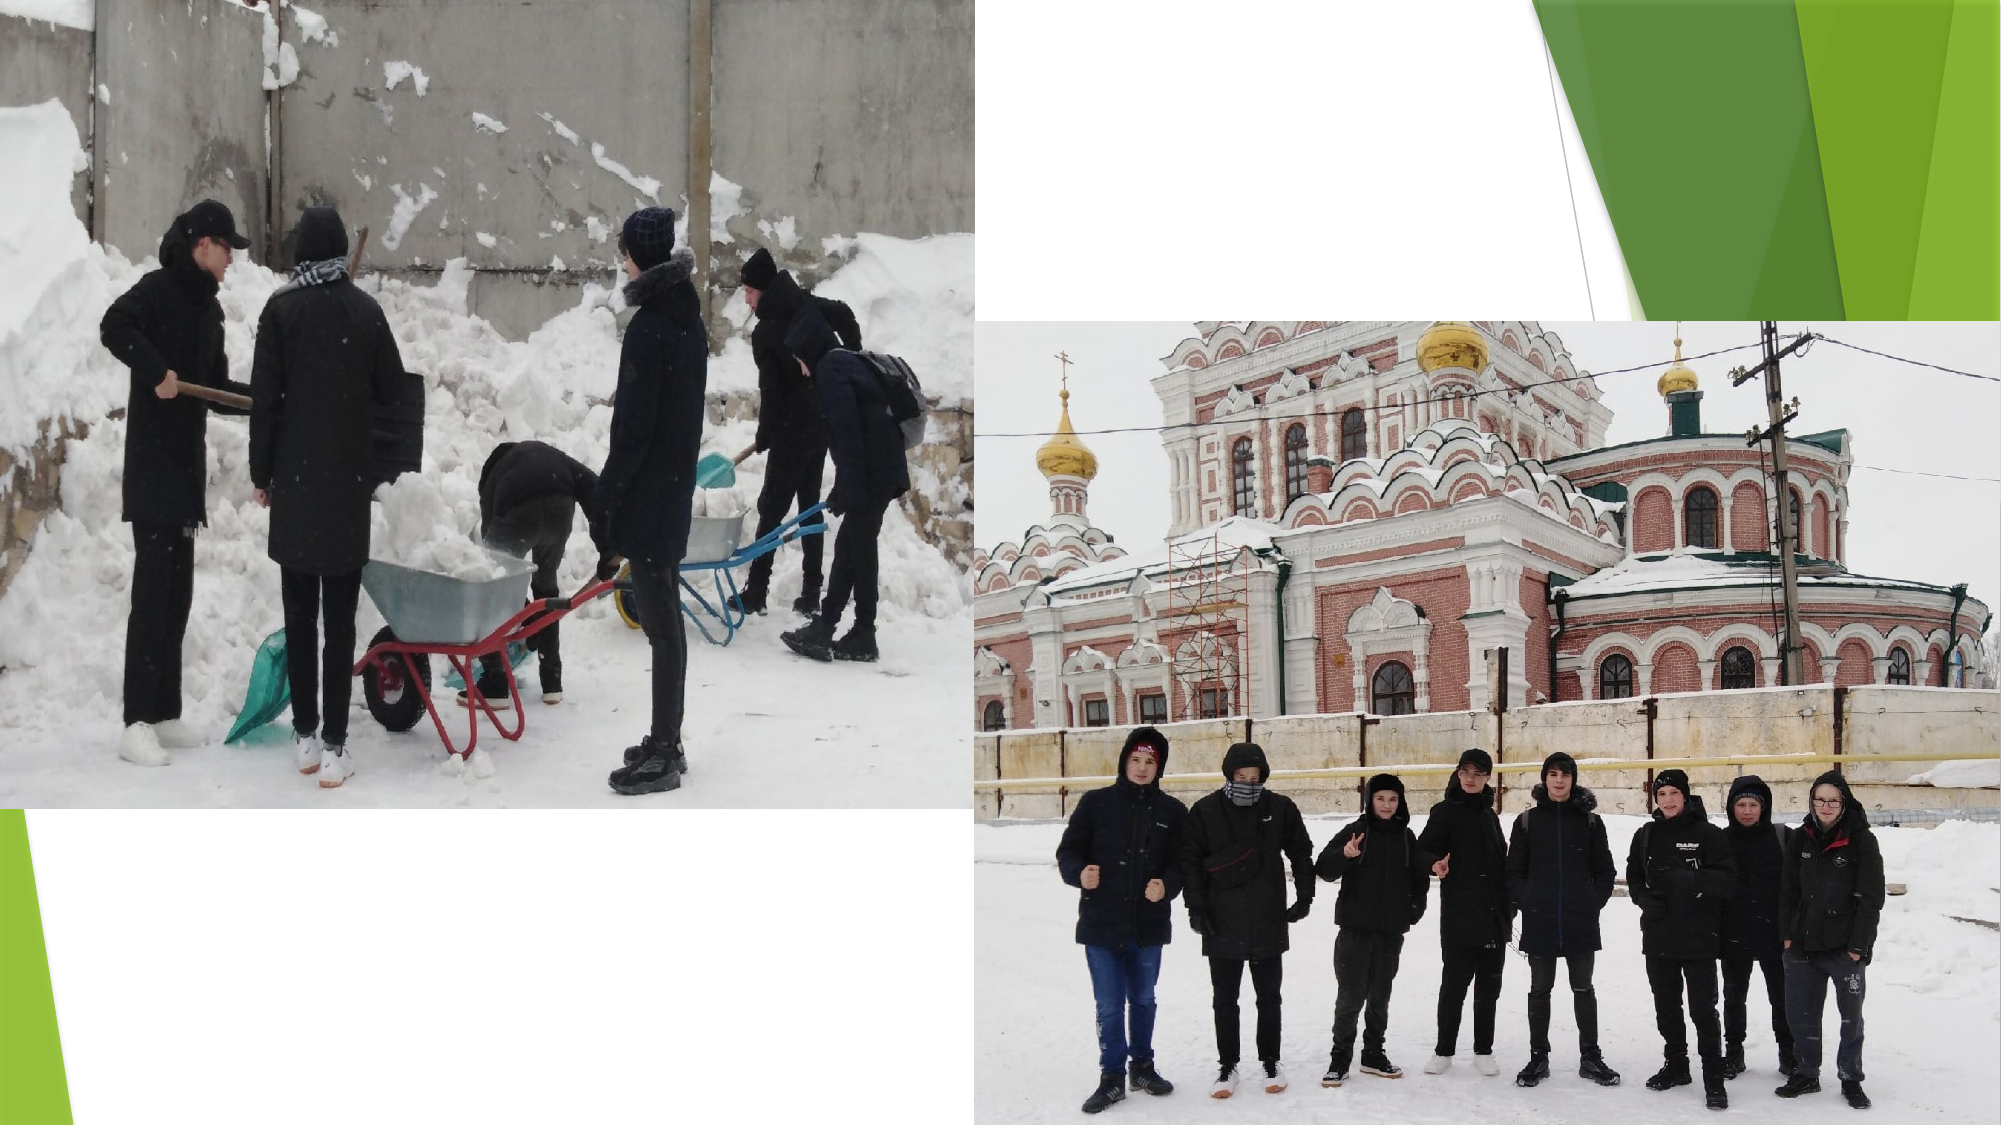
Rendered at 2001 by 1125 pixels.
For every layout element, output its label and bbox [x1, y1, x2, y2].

list [0, 0, 976, 809]
list [974, 321, 2000, 1125]
